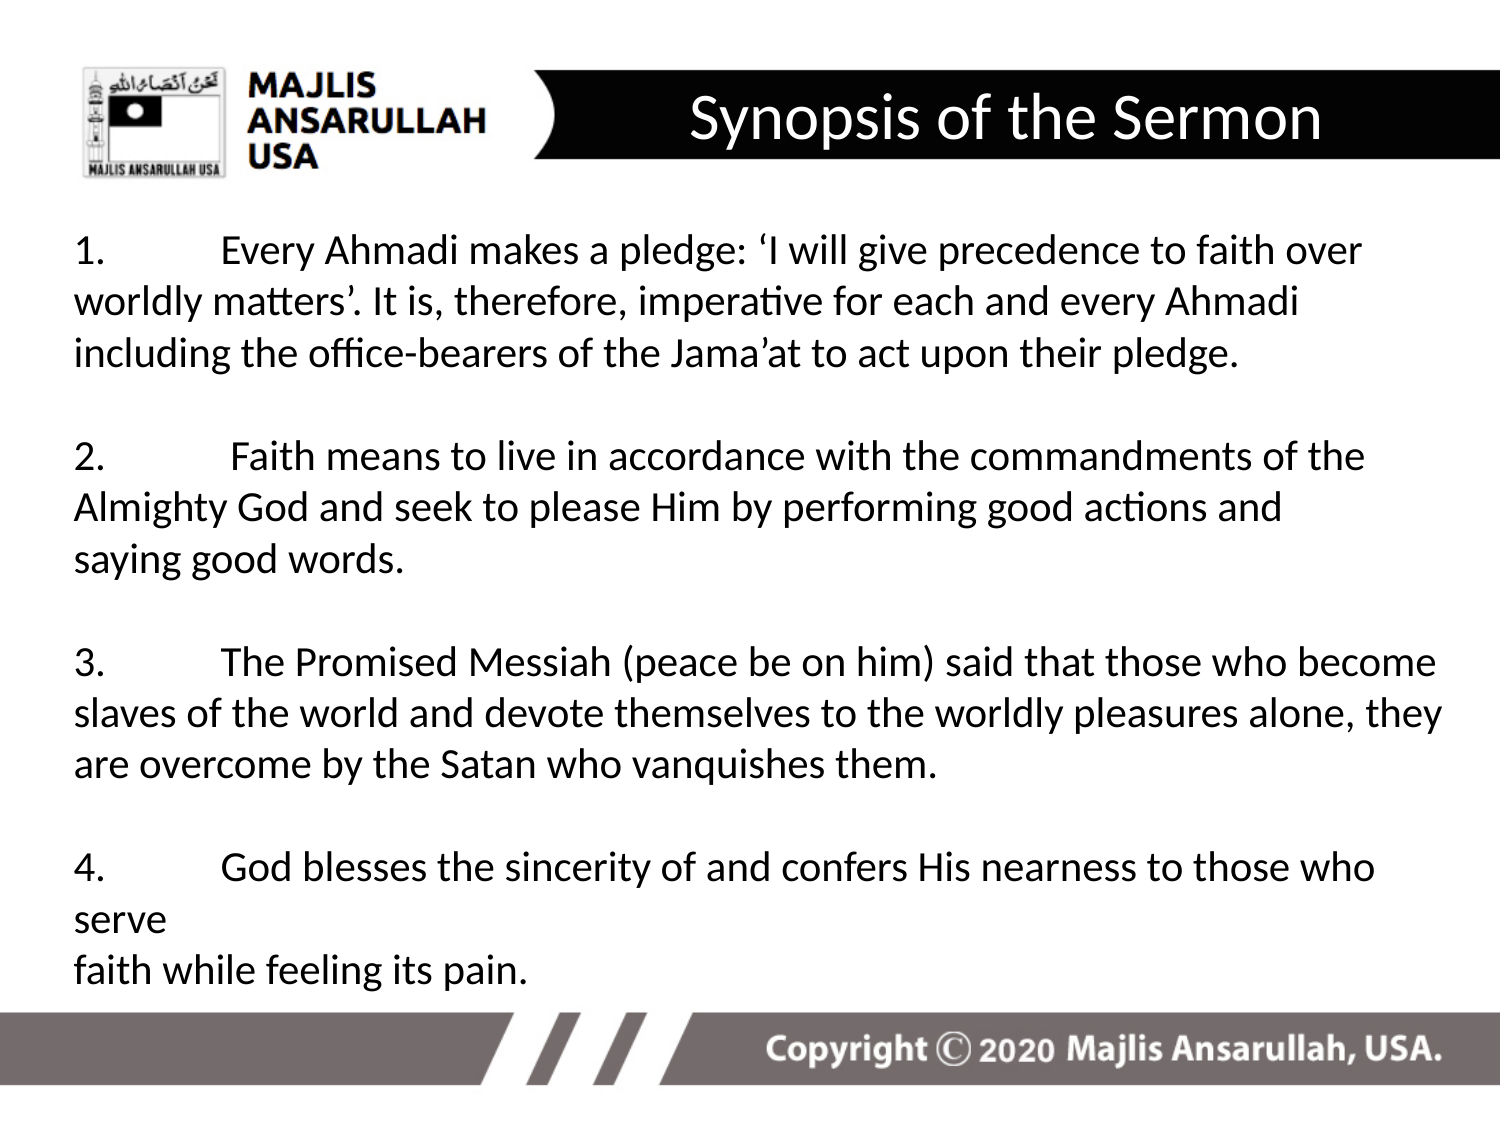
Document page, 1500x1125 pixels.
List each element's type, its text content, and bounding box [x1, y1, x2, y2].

text_box Synopsis of the Sermon [682, 65, 1332, 161]
title 1. Every Ahmadi makes a pledge: ‘I will give precedence to faith over worldly matters’. It is, therefore, imperative for each and every Ahmadi including the office-bearers of the Jama’at to act upon their pledge. 2. Faith means to live in accordance with the commandments of the Almighty God and seek to please Him by performing good actions and saying good words. 3. The Promised Messiah (peace be on him) said that those who become slaves of the world and devote themselves to the worldly pleasures alone, they are overcome by the Satan who vanquishes them. 4. God blesses the sincerity of and confers His nearness to those who serve faith while feeling its pain. [65, 213, 1465, 1008]
picture [0, 0, 1500, 1125]
